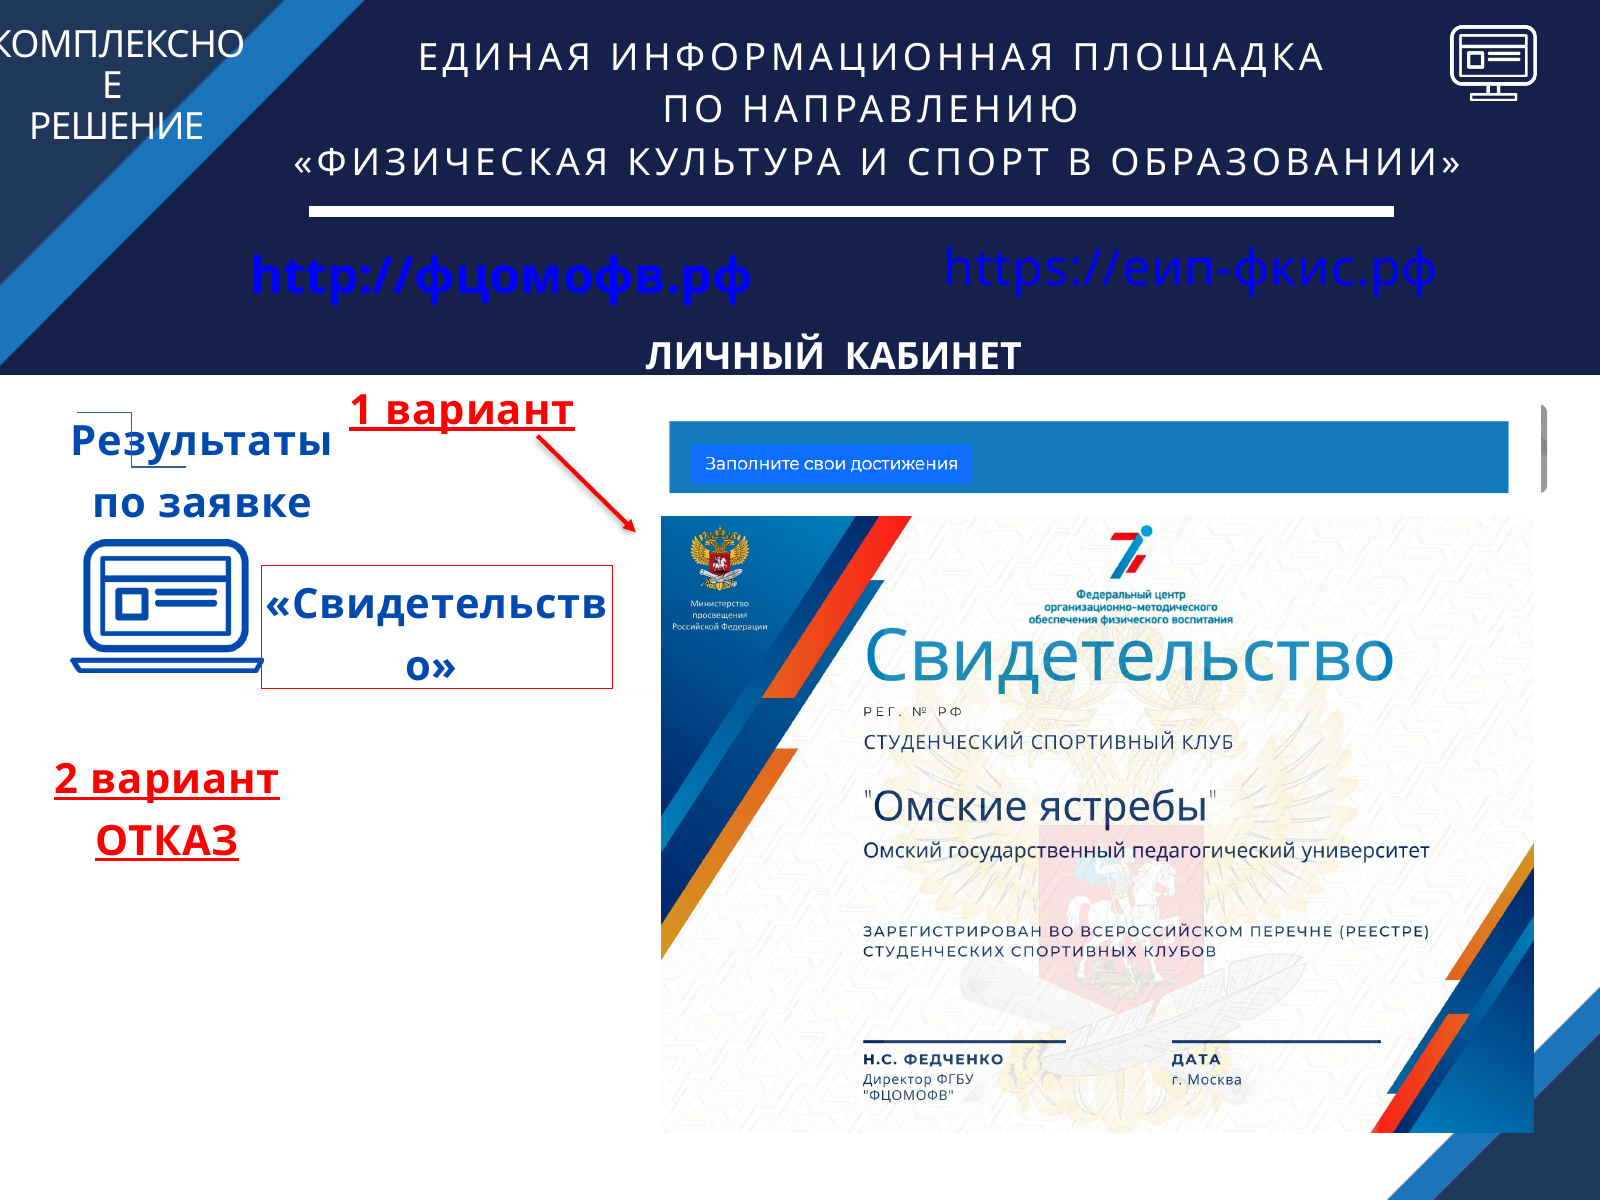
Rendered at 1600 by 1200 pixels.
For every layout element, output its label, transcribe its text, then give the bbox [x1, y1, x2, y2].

text_box ЛИЧНЫЙ КАБИНЕТ [599, 324, 1068, 385]
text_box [309, 206, 1394, 218]
text_box http://фцомофв.рф [382, 236, 769, 365]
picture [70, 539, 264, 674]
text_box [238, 688, 656, 700]
text_box 1 вариант [300, 370, 624, 433]
picture [661, 516, 1600, 1200]
text_box ЕДИНАЯ ИНФОРМАЦИОННАЯ ПЛОЩАДКА ПО НАПРАВЛЕНИЮ «ФИЗИЧЕСКАЯ КУЛЬТУРА И СПОРТ В ОБРАЗОВАНИИ» [382, 25, 1588, 265]
picture [647, 404, 1548, 494]
picture [1449, 25, 1537, 101]
text_box Результаты по заявке [40, 402, 365, 526]
text_box https://еип-фкис.рф [904, 242, 1478, 304]
text_box «Свидетельство» [261, 565, 613, 687]
text_box [382, 0, 1600, 375]
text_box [76, 412, 187, 468]
picture [0, 0, 377, 372]
text_box 2 вариант ОТКАЗ [5, 740, 330, 864]
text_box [537, 435, 636, 533]
